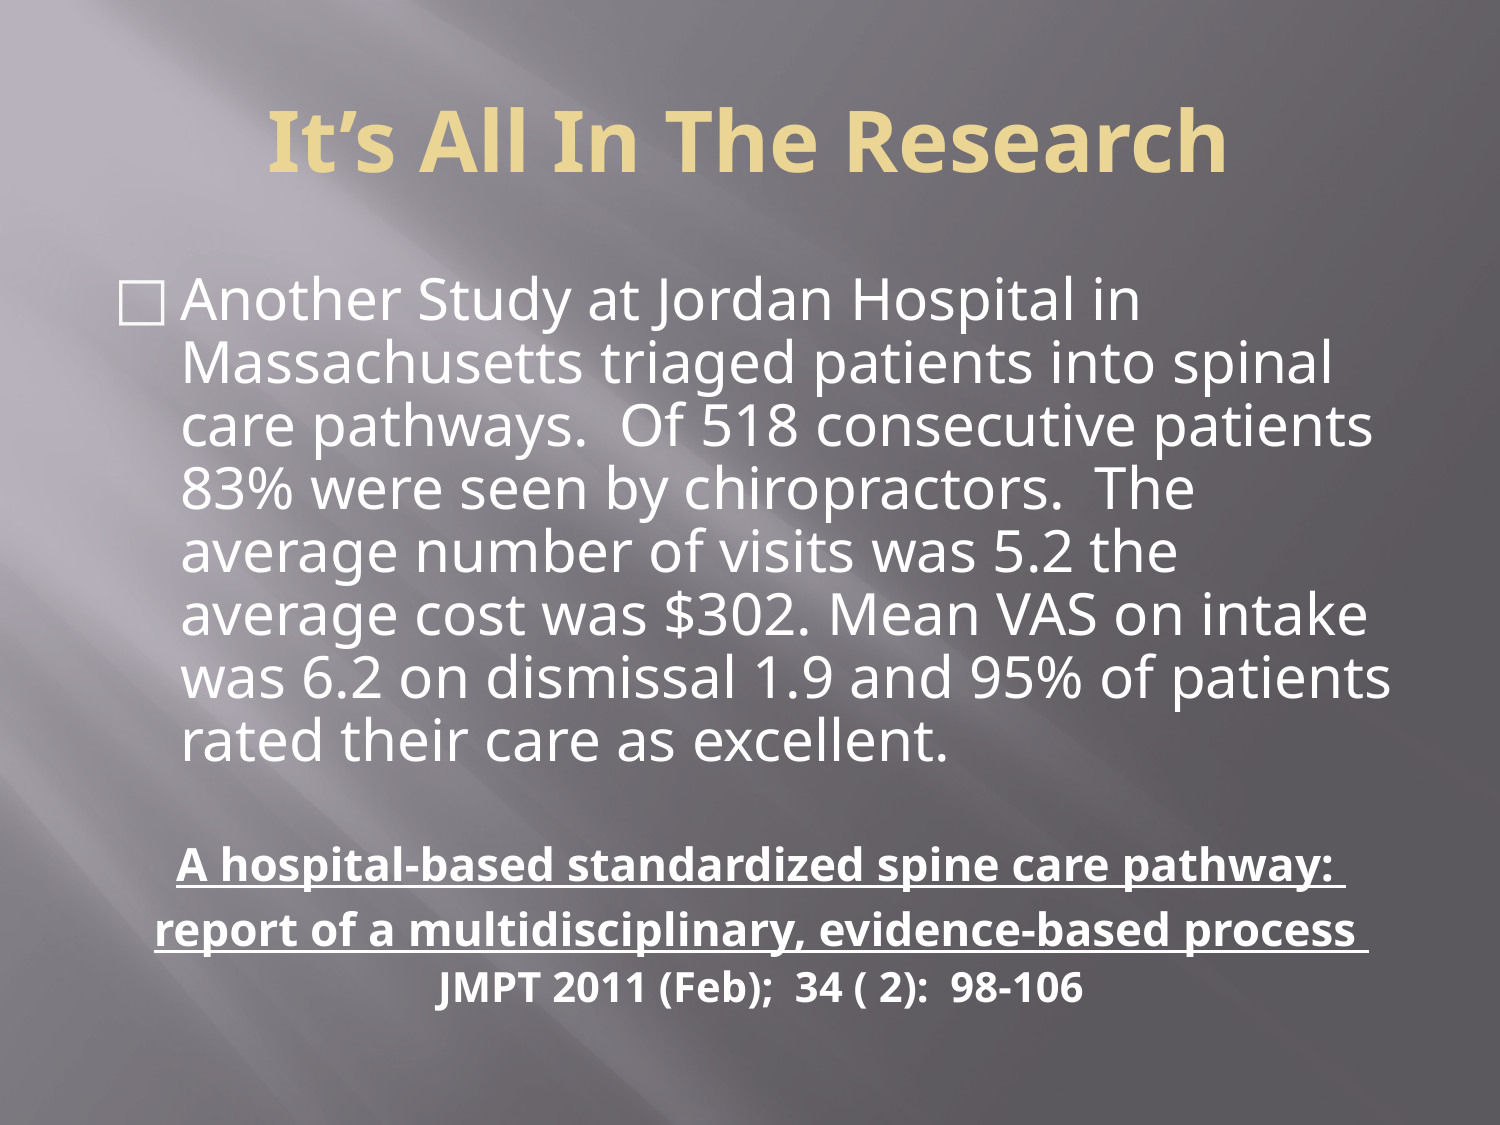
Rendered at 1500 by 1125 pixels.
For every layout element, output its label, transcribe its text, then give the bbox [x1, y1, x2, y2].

title It’s All In The Research [75, 45, 1425, 233]
picture [0, 0, 1500, 1125]
list Another Study at Jordan Hospital in Massachusetts triaged patients into spinal care pathways. Of 518 consecutive patients 83% were seen by chiropractors. The average number of visits was 5.2 the average cost was $302. Mean VAS on intake was 6.2 on dismissal 1.9 and 95% of patients rated their care as excellent. A hospital-based standardized spine care pathway: report of a multidisciplinary, evidence-based process JMPT 2011 (Feb); 34 ( 2): 98-106 [75, 262, 1425, 1035]
